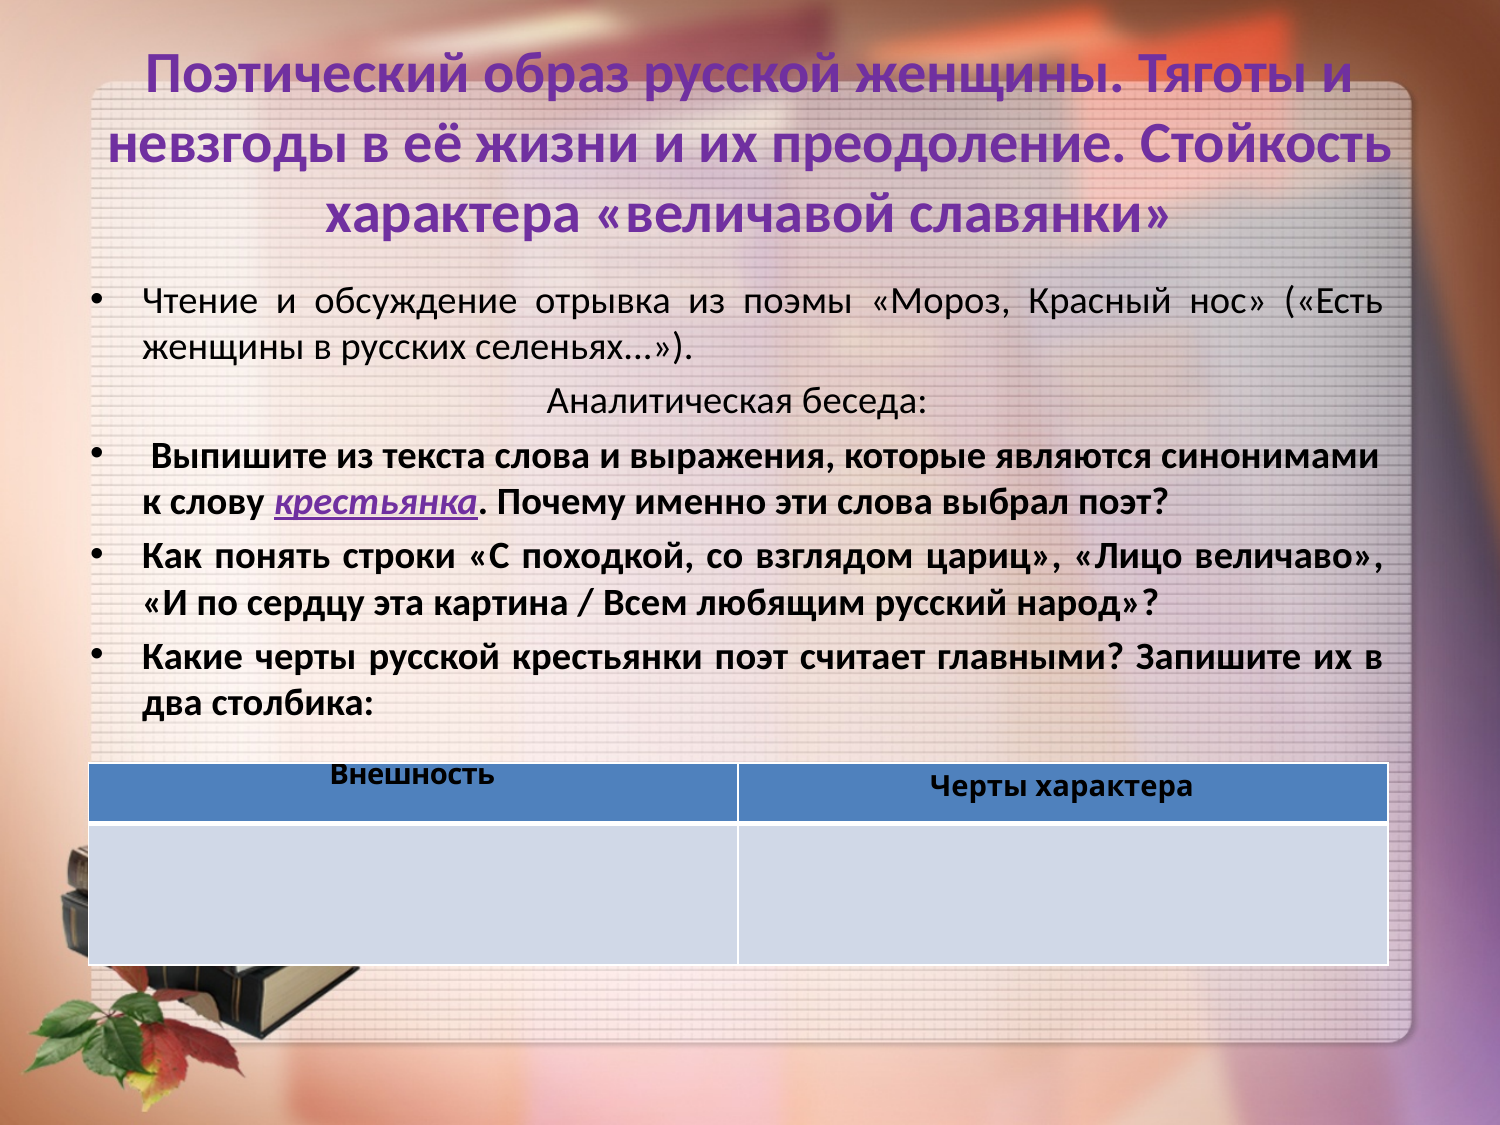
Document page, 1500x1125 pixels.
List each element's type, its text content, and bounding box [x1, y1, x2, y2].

table_header Внешность [89, 764, 737, 821]
picture [0, 0, 1500, 1125]
table_header Черты характера [739, 764, 1387, 821]
title Поэтический образ русской женщины. Тяготы и невзгоды в её жизни и их преодоление. Стойкость характера «величавой славянки» [75, 45, 1425, 233]
table_cell [89, 826, 737, 964]
list Чтение и обсуждение отрывка из поэмы «Мороз, Красный нос» («Есть женщины в русских селеньях...»). Аналитическая беседа: Выпишите из текста слова и выражения, которые являются синонимами к слову крестьянка. Почему именно эти слова выбрал поэт? Как понять строки «С походкой, со взглядом цариц», «Лицо величаво», «И по сердцу эта картина / Всем любящим русский народ»? Какие черты русской крестьянки поэт считает главными? Запишите их в два столбика: [75, 267, 1400, 776]
table_cell [739, 826, 1387, 964]
